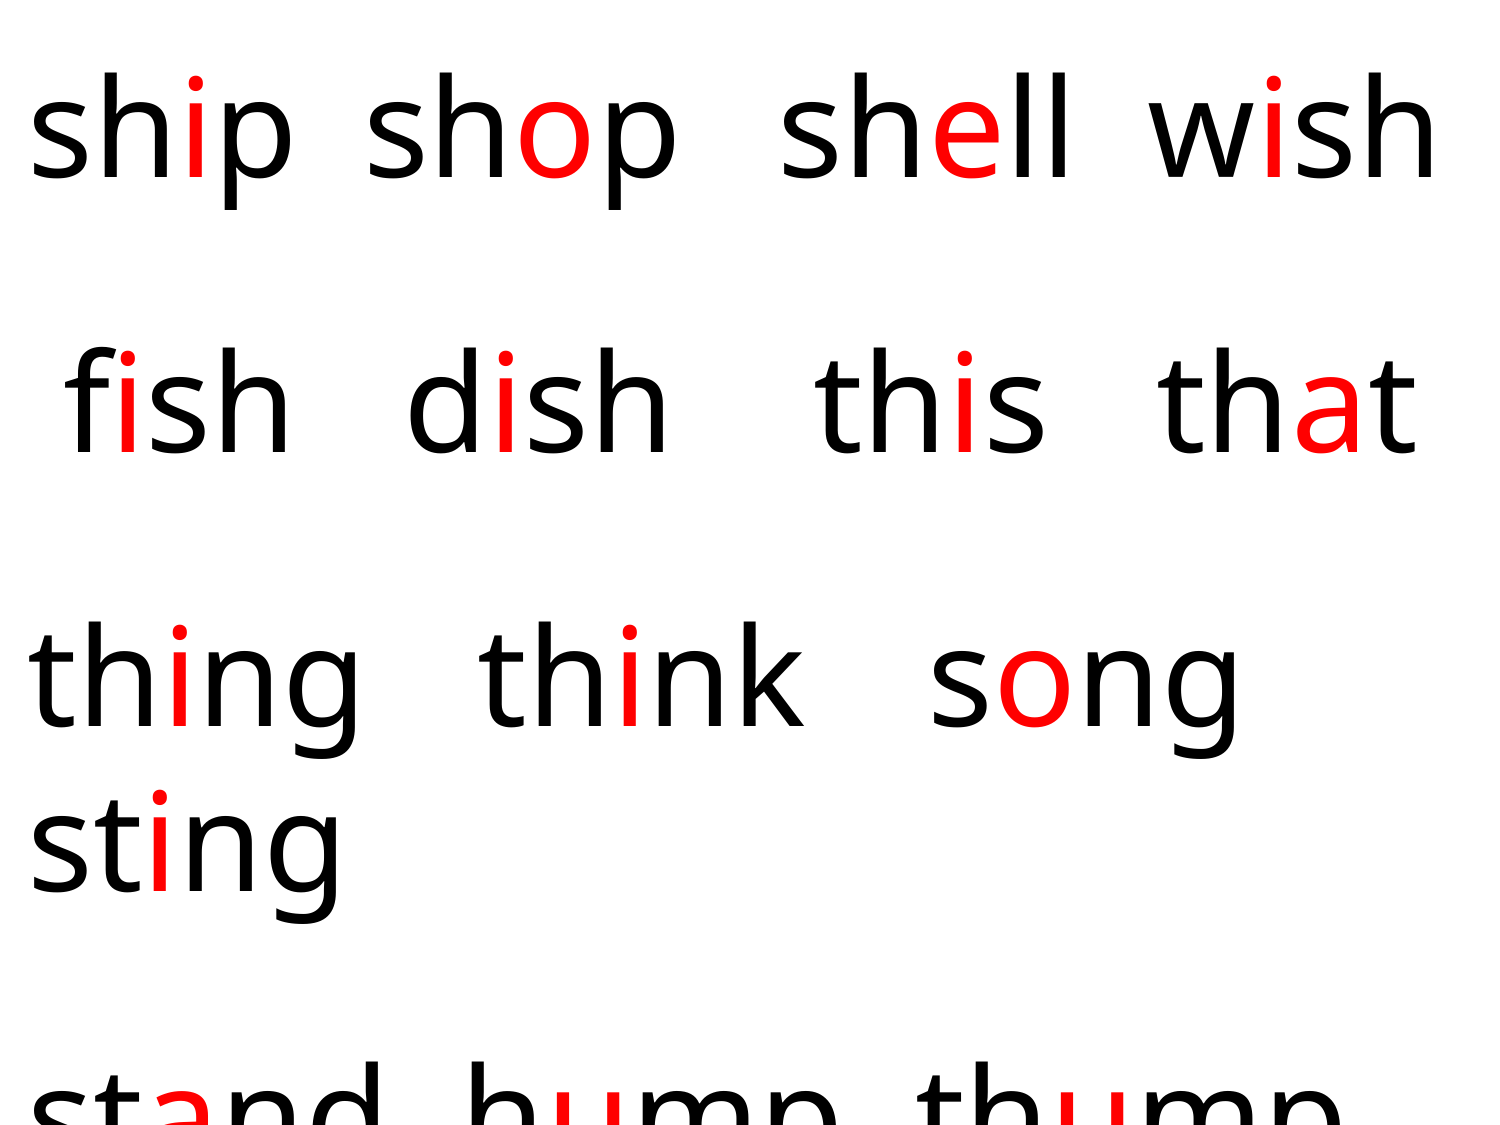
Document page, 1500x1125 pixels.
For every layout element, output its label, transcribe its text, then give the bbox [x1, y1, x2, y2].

text_box ship shop shell wish fish dish this that thing think song sting stand hump thump [12, 32, 1487, 1125]
